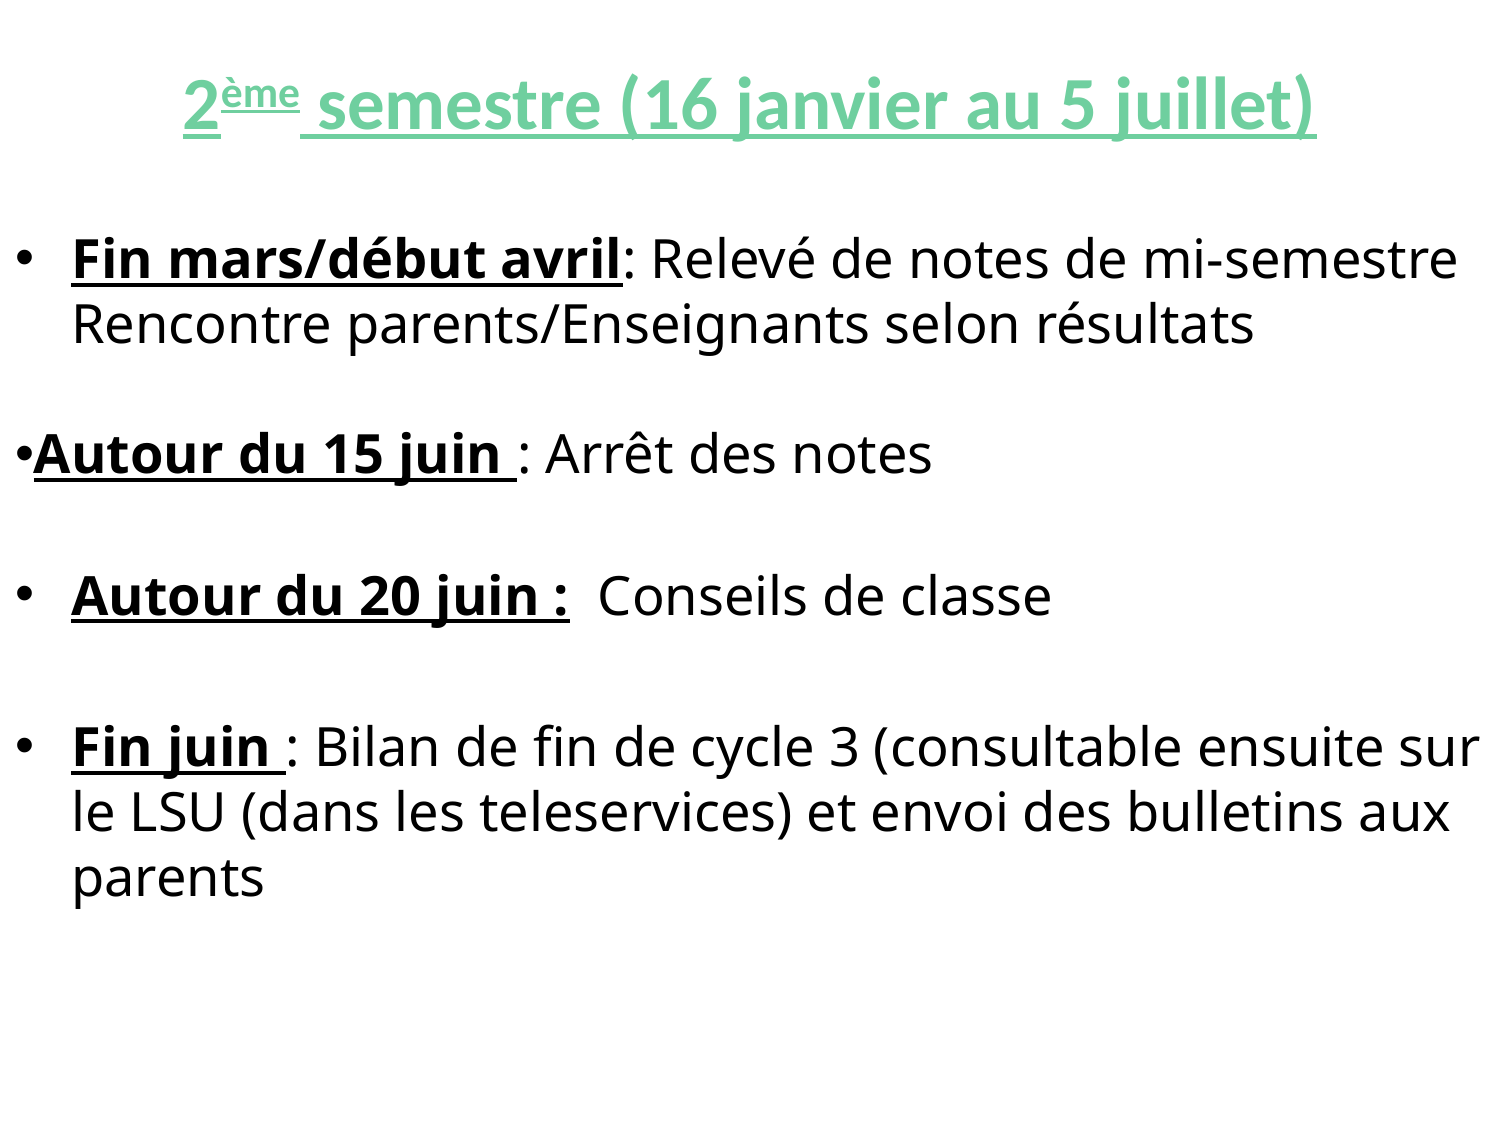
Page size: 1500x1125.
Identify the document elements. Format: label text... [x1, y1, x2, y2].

list 2ème semestre (16 janvier au 5 juillet) Fin mars/début avril: Relevé de notes de mi-semestre Rencontre parents/Enseignants selon résultats Autour du 15 juin : Arrêt des notes Autour du 20 juin : Conseils de classe Fin juin : Bilan de fin de cycle 3 (consultable ensuite sur le LSU (dans les teleservices) et envoi des bulletins aux parents [0, 46, 1500, 1079]
